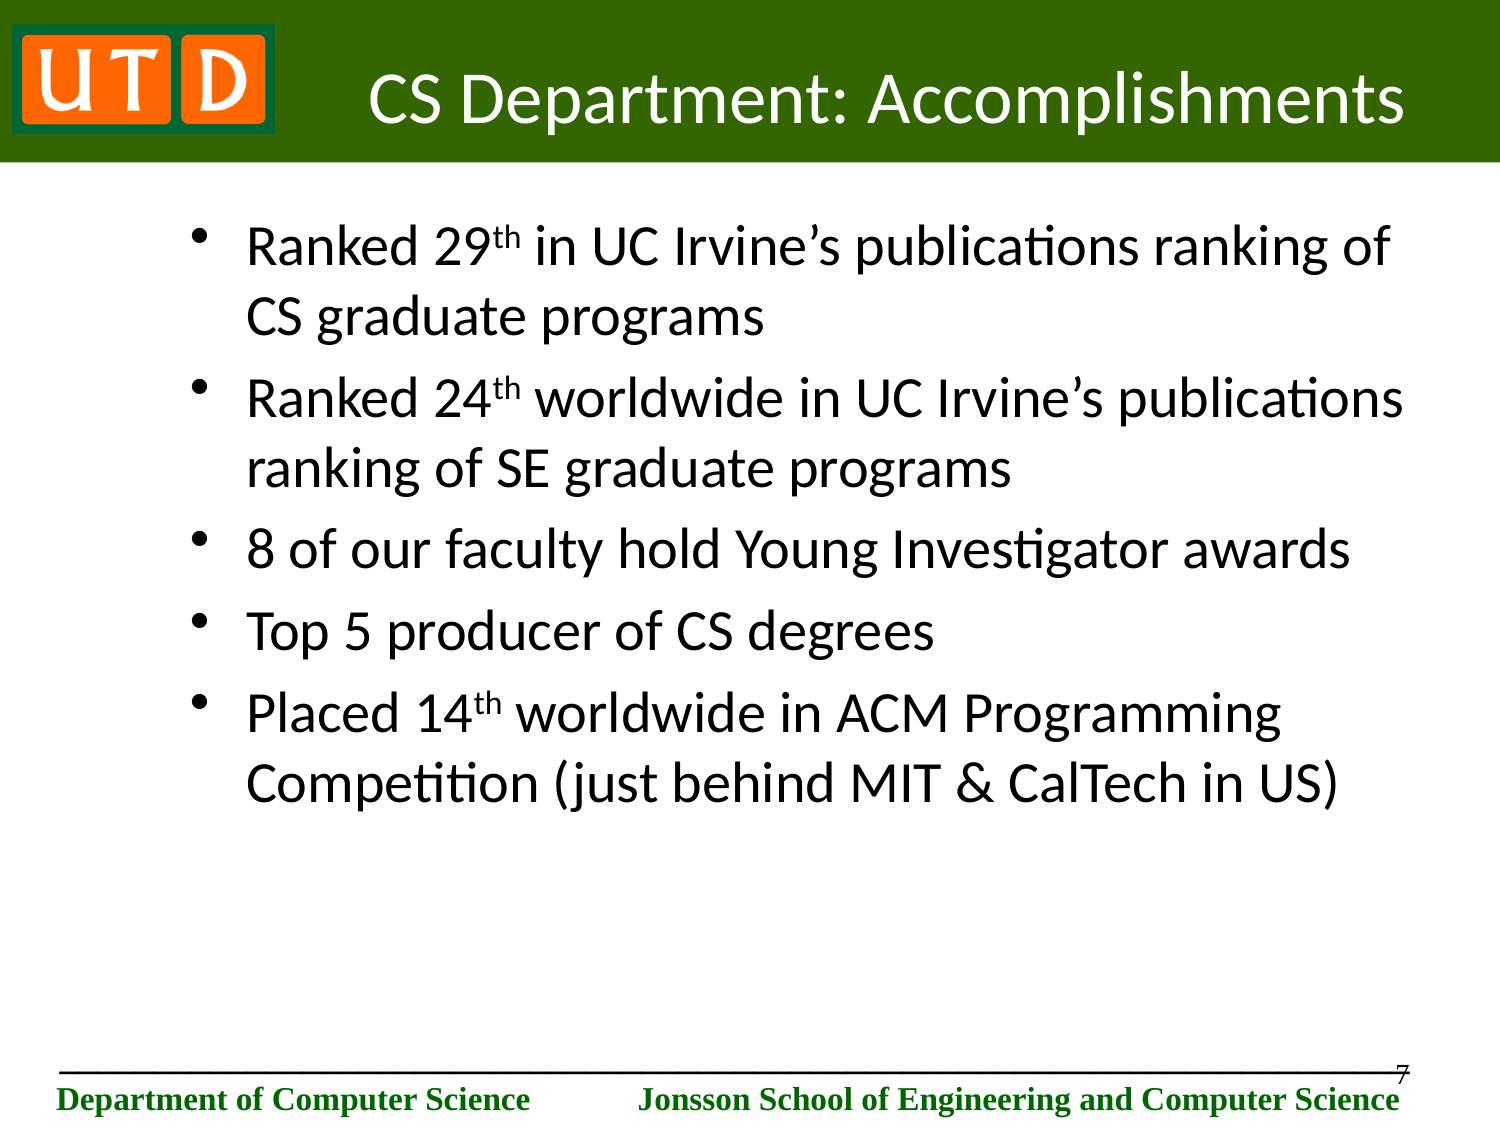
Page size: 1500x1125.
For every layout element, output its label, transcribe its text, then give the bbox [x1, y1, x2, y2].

text_box ________________________________________________________________________ Department of Computer Science Jonsson School of Engineering and Computer Science [0, 1024, 1500, 1125]
picture [12, 24, 276, 135]
text_box [0, 0, 1500, 163]
text_box Ranked 29th in UC Irvine’s publications ranking of CS graduate programs Ranked 24th worldwide in UC Irvine’s publications ranking of SE graduate programs 8 of our faculty hold Young Investigator awards Top 5 producer of CS degrees Placed 14th worldwide in ACM Programming Competition (just behind MIT & CalTech in US) [174, 199, 1425, 813]
title CS Department: Accomplishments [275, 37, 1500, 150]
